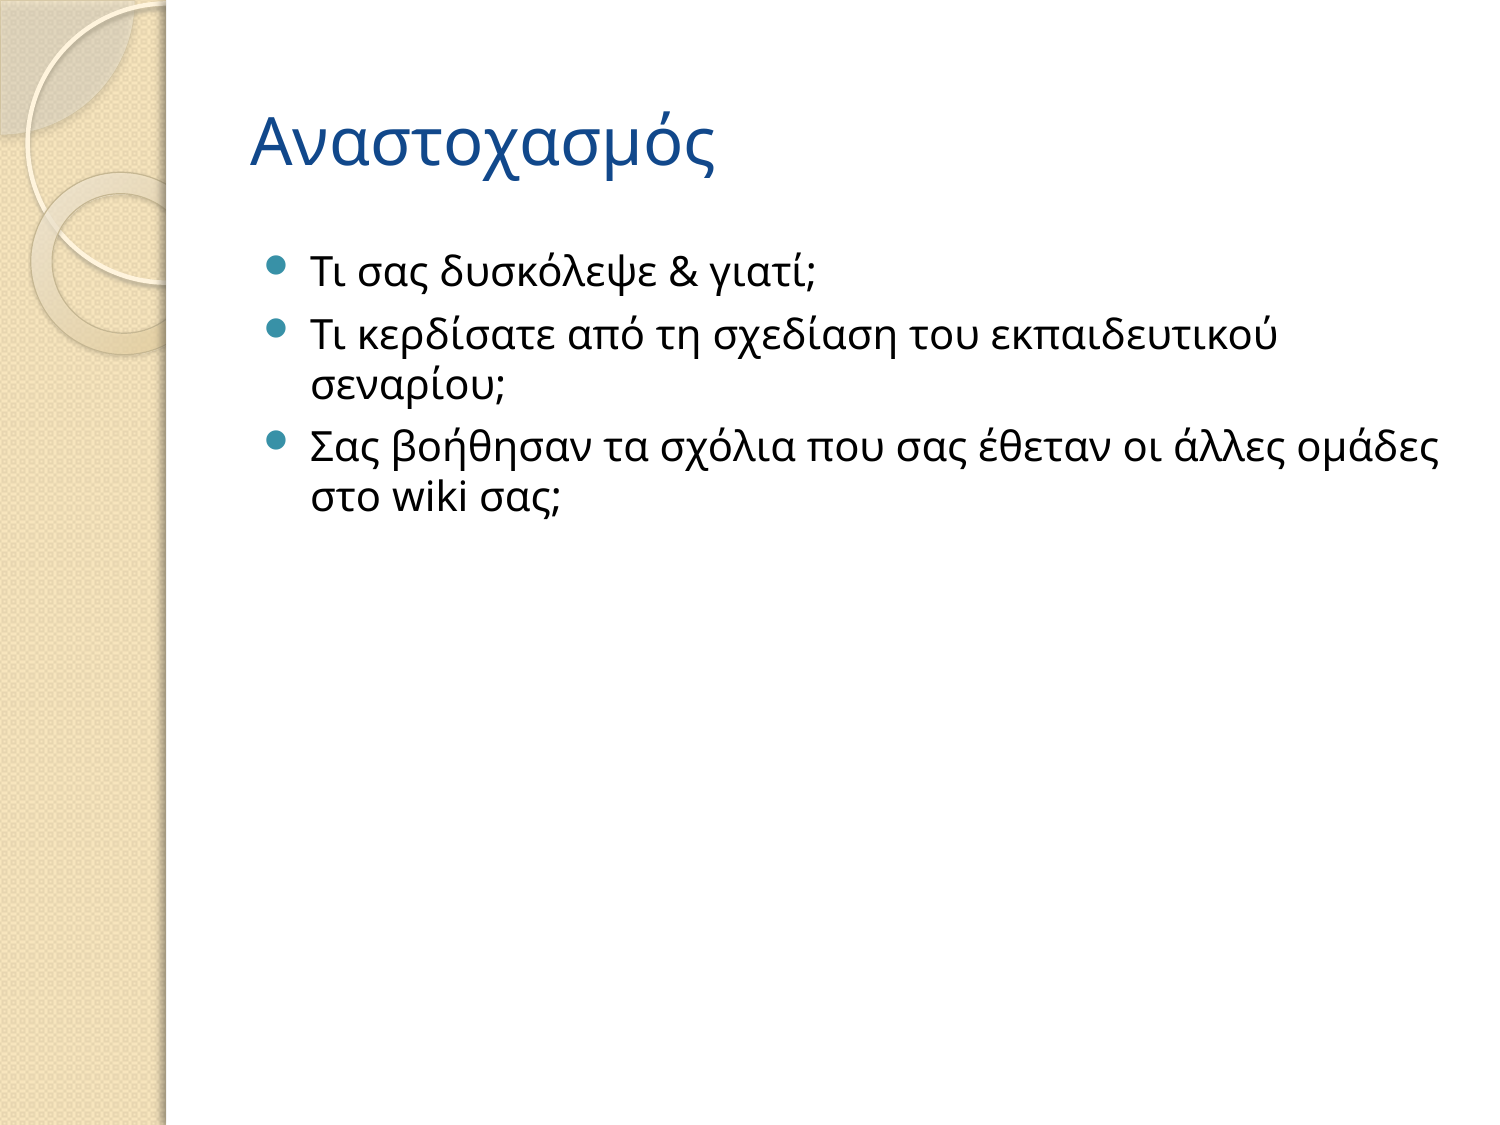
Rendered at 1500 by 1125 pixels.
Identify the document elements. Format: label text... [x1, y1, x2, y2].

title Αναστοχασμός [235, 45, 1466, 233]
list Τι σας δυσκόλεψε & γιατί; Τι κερδίσατε από τη σχεδίαση του εκπαιδευτικού σεναρίου; Σας βοήθησαν τα σχόλια που σας έθεταν οι άλλες ομάδες στο wiki σας; [235, 237, 1466, 1025]
